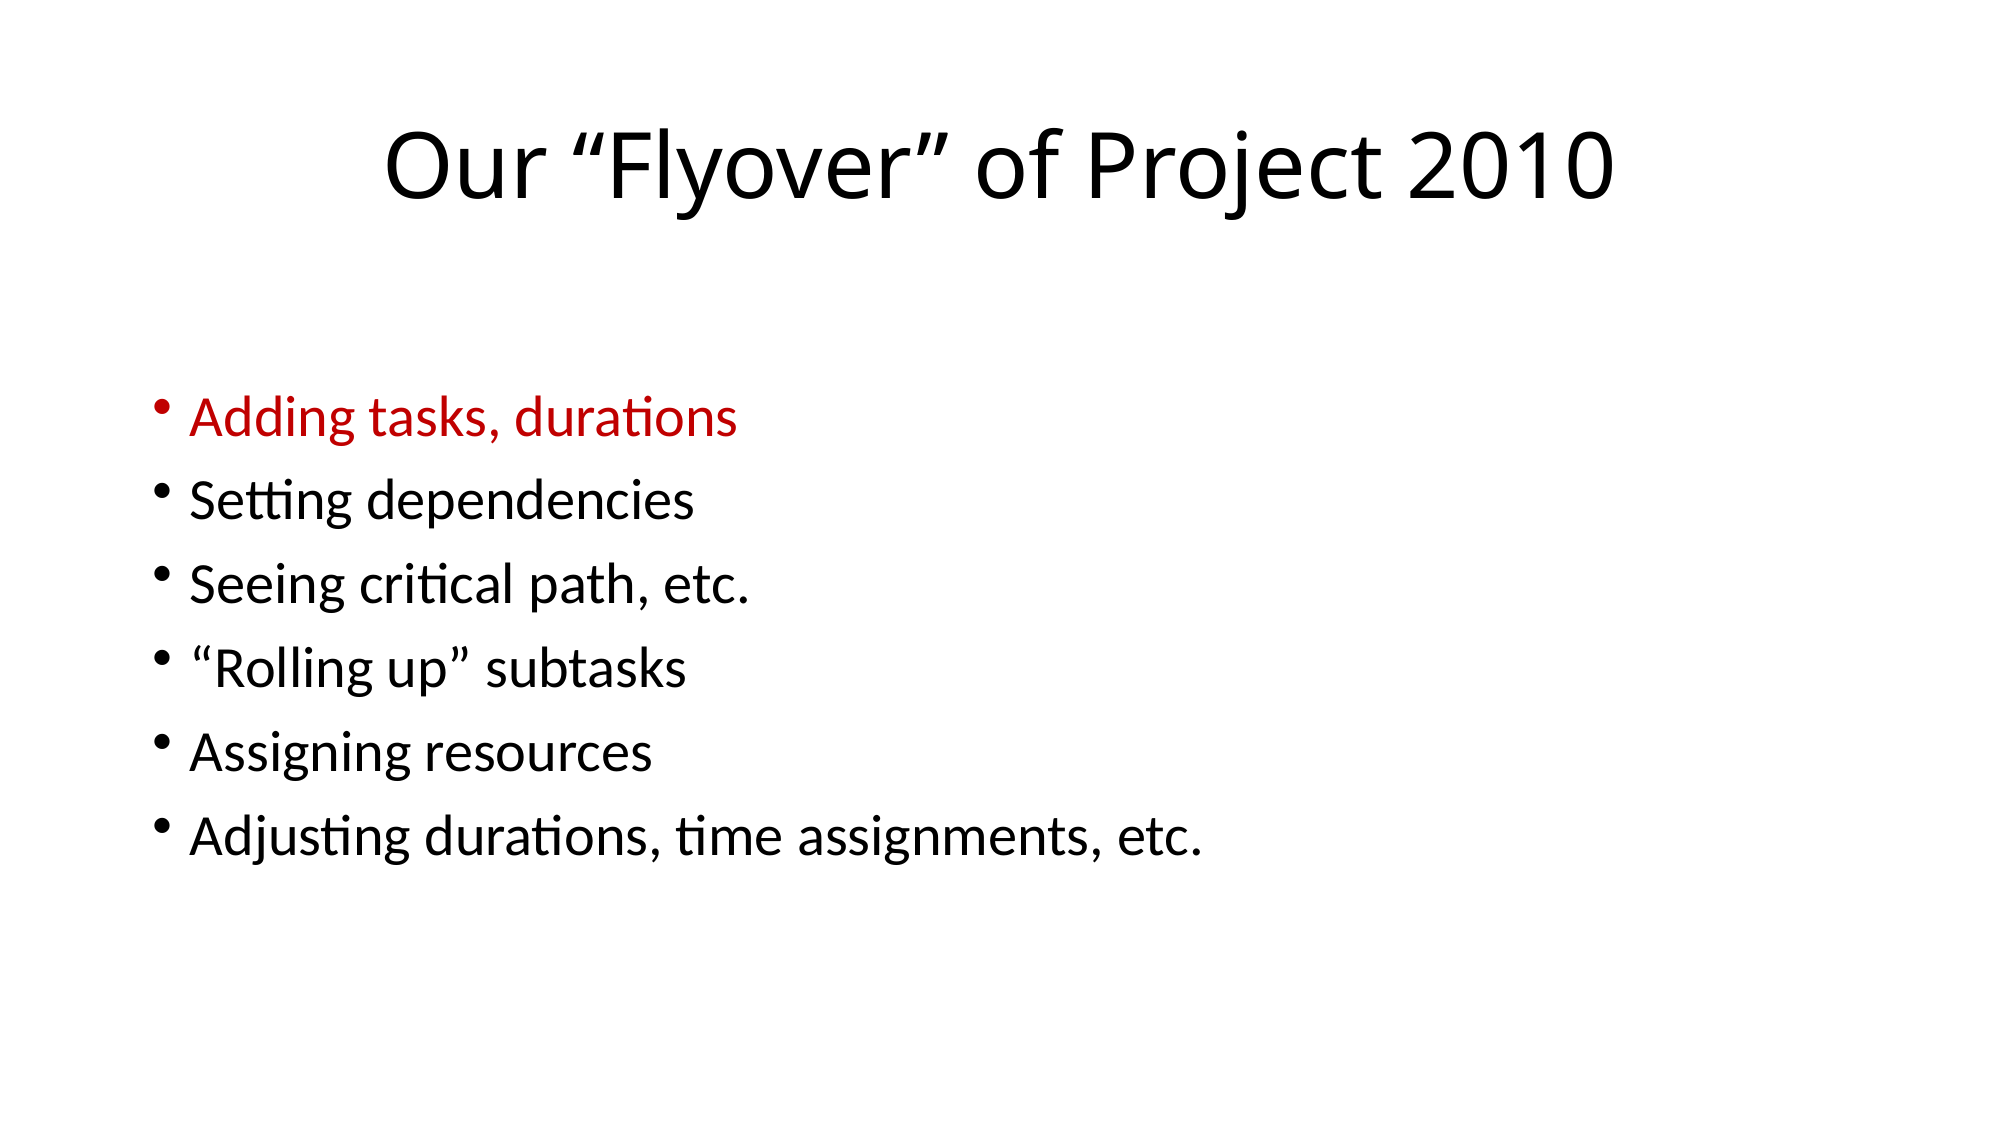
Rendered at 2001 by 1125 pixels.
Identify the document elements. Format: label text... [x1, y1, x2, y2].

title Our “Flyover” of Project 2010 [137, 59, 1863, 278]
list Adding tasks, durations Setting dependencies Seeing critical path, etc. “Rolling up” subtasks Assigning resources Adjusting durations, time assignments, etc. [137, 378, 1863, 1014]
